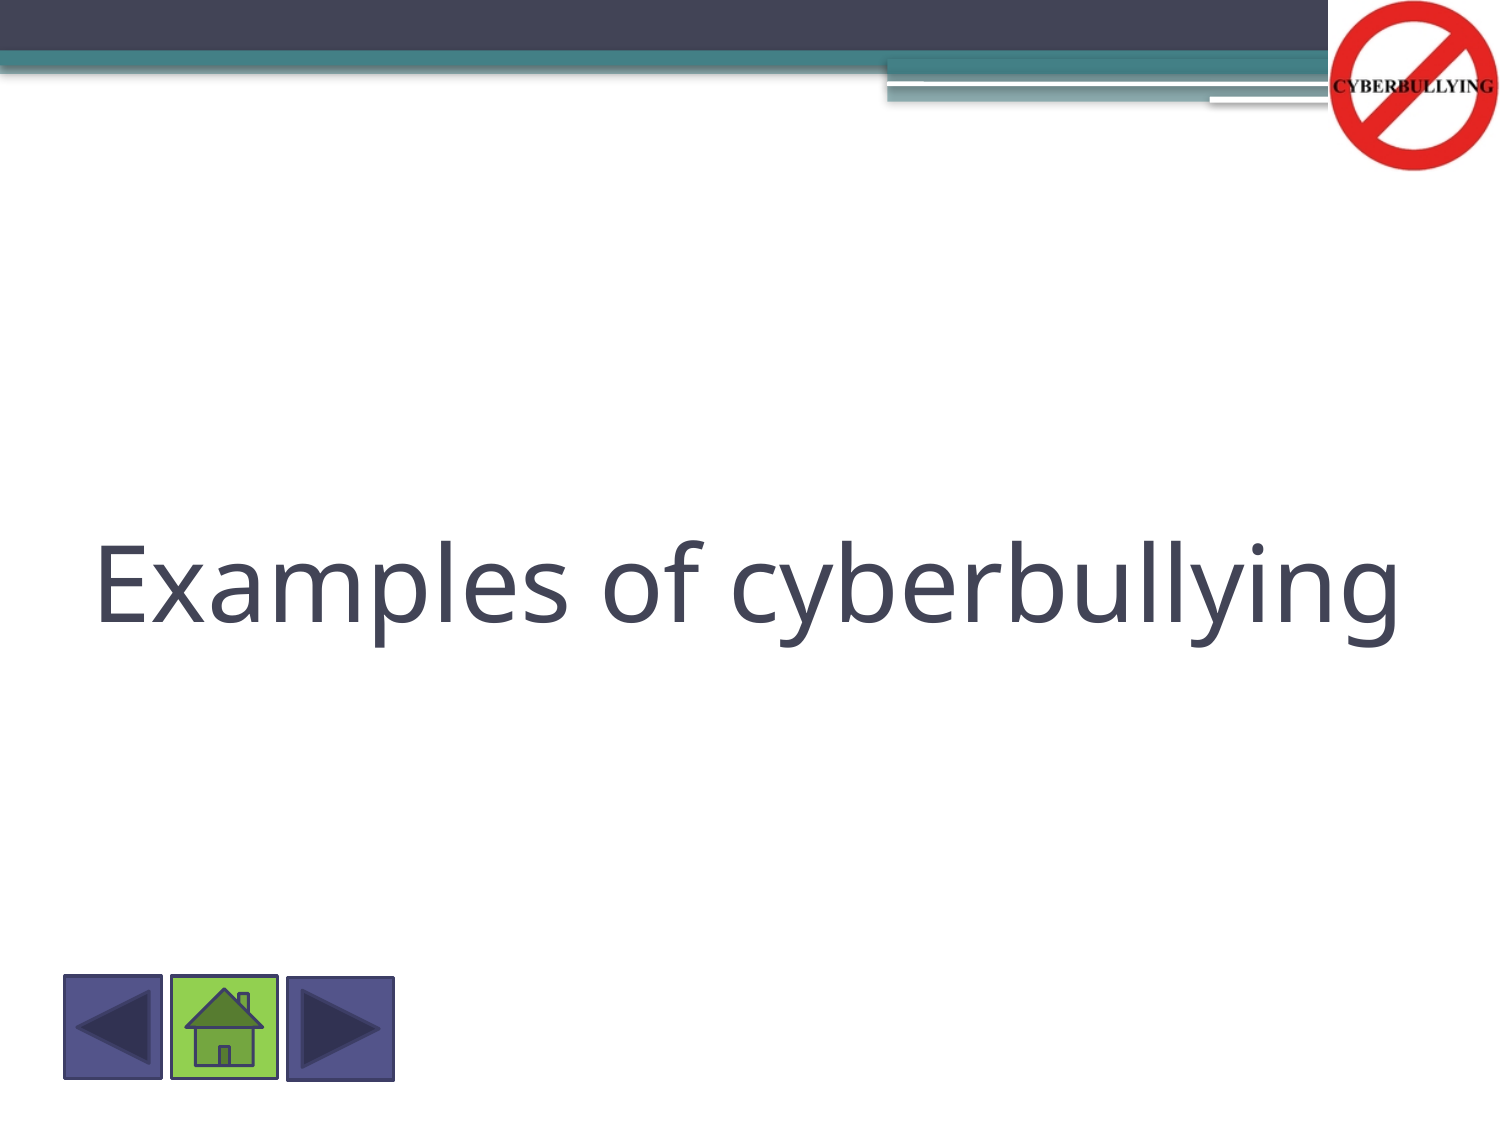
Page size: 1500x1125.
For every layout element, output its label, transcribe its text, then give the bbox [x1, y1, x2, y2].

title Examples of cyberbullying [76, 491, 1427, 668]
picture [1328, 0, 1500, 172]
